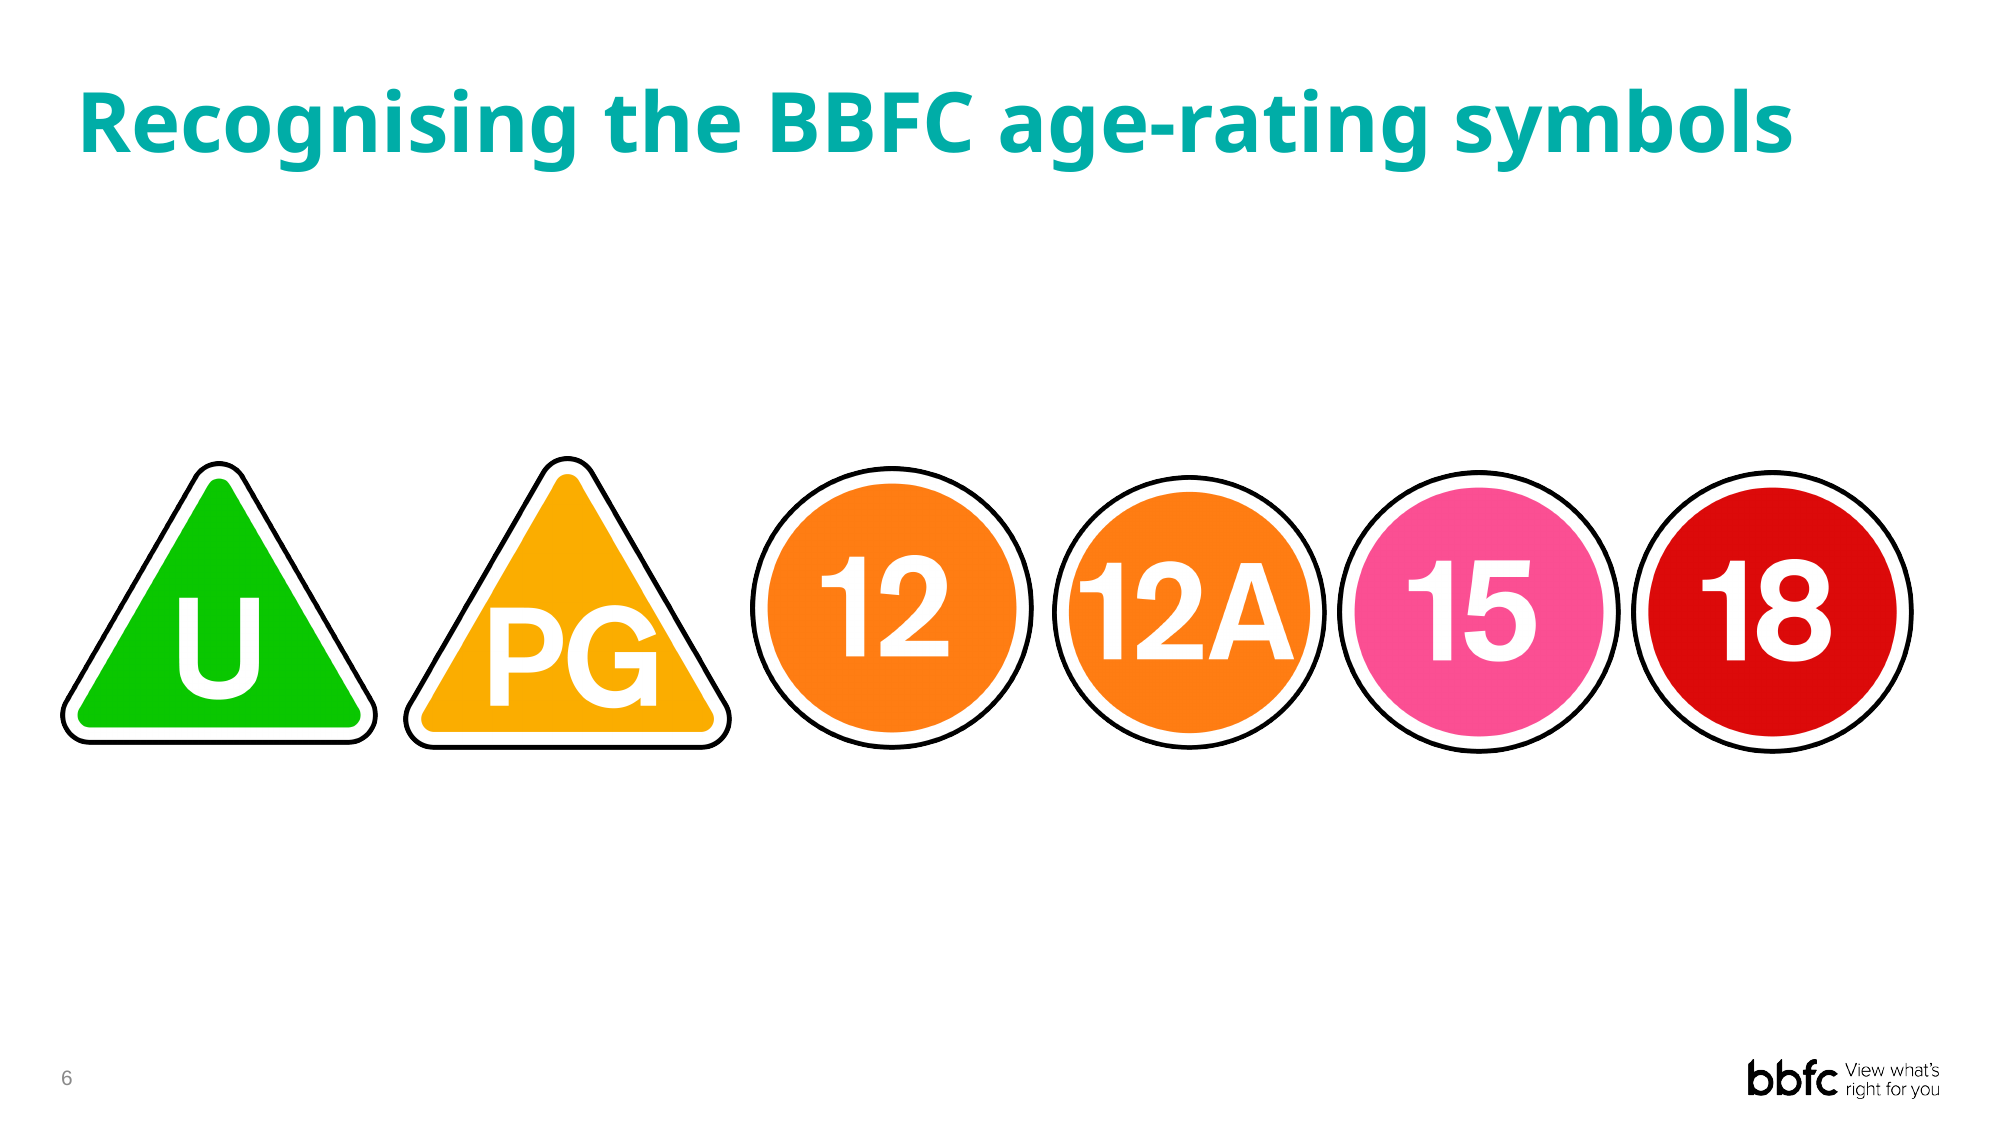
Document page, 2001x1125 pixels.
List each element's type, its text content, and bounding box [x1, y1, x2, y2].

picture [402, 456, 732, 750]
picture [1631, 470, 1915, 754]
title Recognising the BBFC age-rating symbols [60, 59, 1939, 179]
slide_number ‹#› [46, 1055, 128, 1099]
picture [1748, 1059, 1939, 1099]
picture [1052, 474, 1328, 750]
picture [1337, 470, 1621, 754]
picture [750, 466, 1034, 750]
picture [60, 461, 379, 745]
